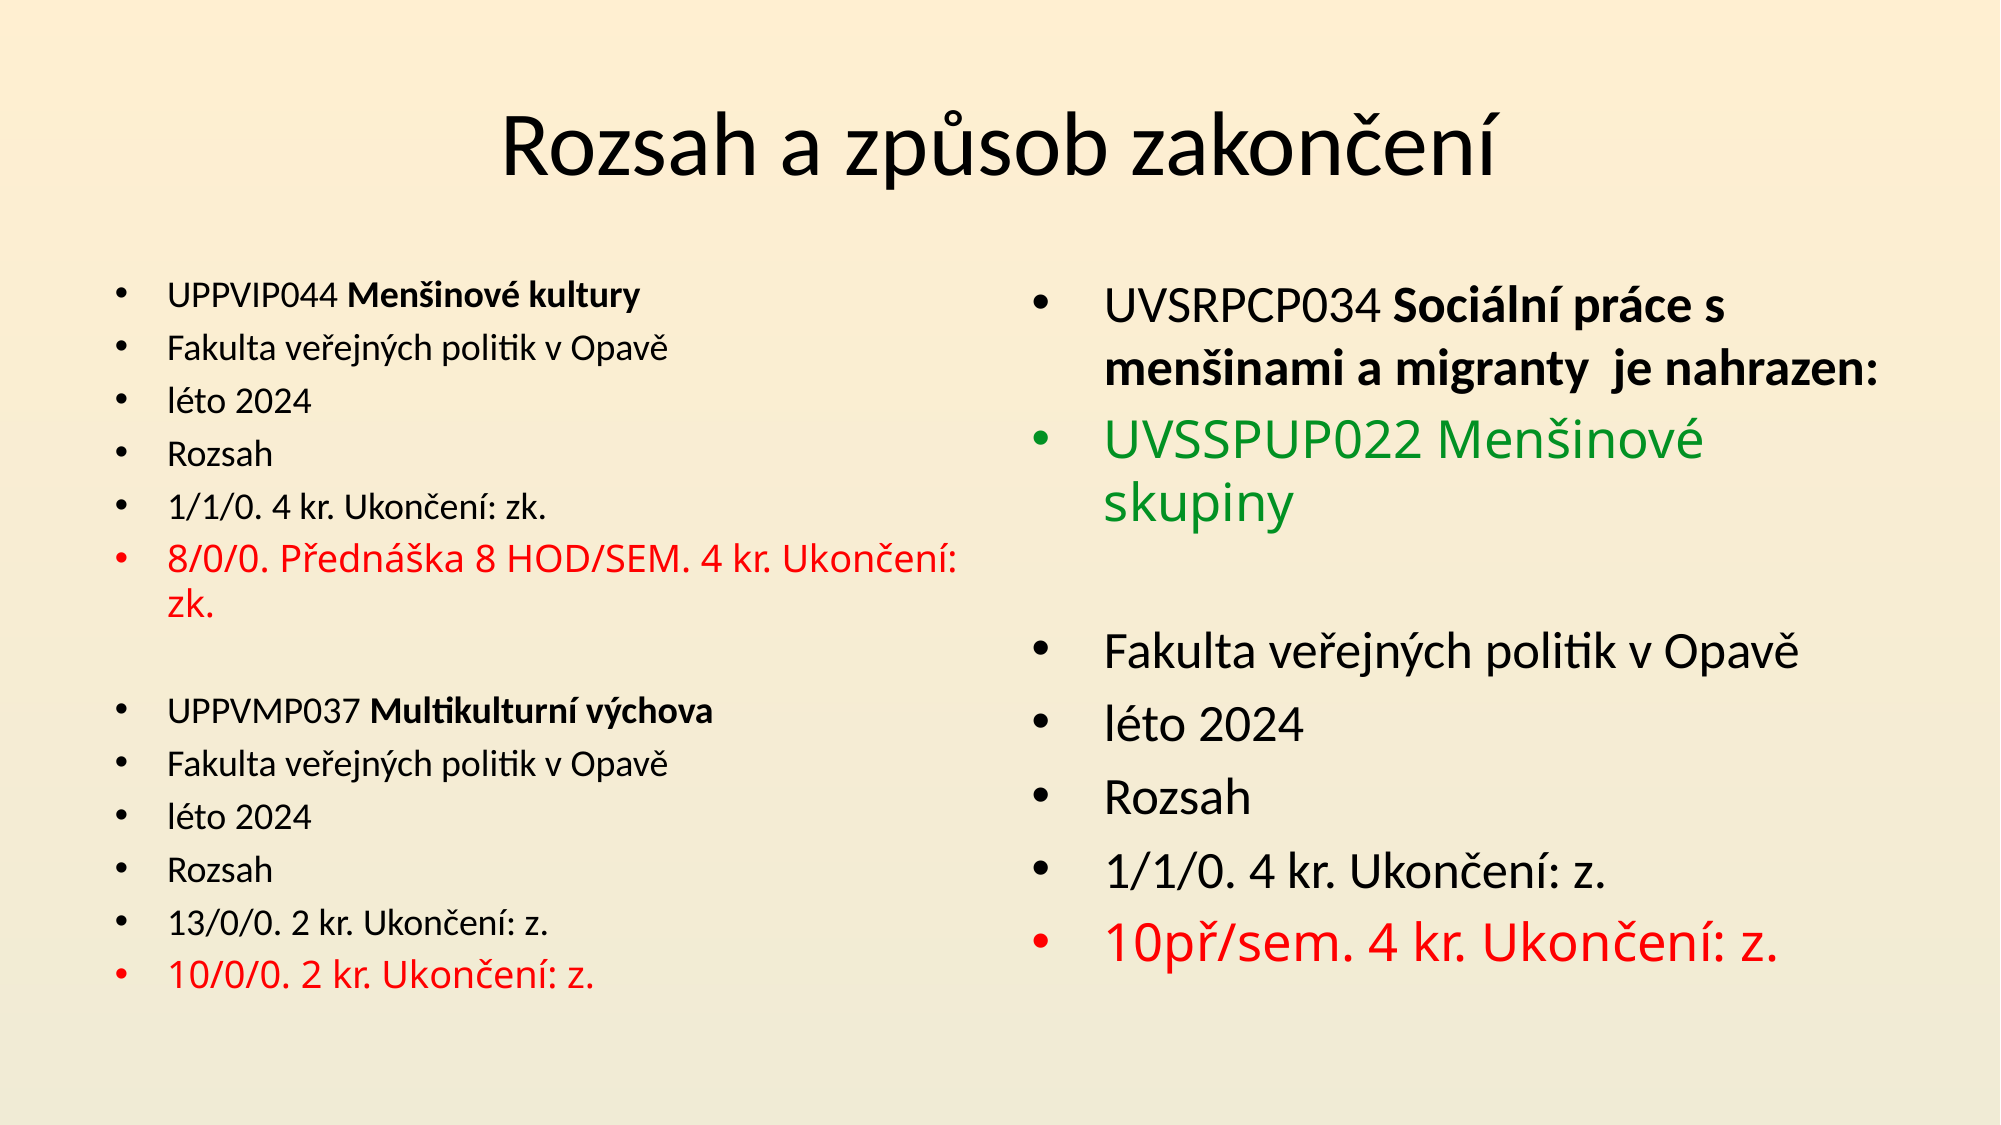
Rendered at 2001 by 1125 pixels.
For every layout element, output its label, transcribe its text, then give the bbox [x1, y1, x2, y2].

title Rozsah a způsob zakončení [99, 45, 1900, 233]
list UVSRPCP034 Sociální práce s menšinami a migranty je nahrazen: UVSSPUP022 Menšinové skupiny Fakulta veřejných politik v Opavě léto 2024 Rozsah 1/1/0. 4 kr. Ukončení: z. 10př/sem. 4 kr. Ukončení: z. [1016, 262, 1900, 1005]
list UPPVIP044 Menšinové kultury Fakulta veřejných politik v Opavě léto 2024 Rozsah 1/1/0. 4 kr. Ukončení: zk. 8/0/0. Přednáška 8 HOD/SEM. 4 kr. Ukončení: zk. UPPVMP037 Multikulturní výchova Fakulta veřejných politik v Opavě léto 2024 Rozsah 13/0/0. 2 kr. Ukončení: z. 10/0/0. 2 kr. Ukončení: z. [99, 262, 984, 1005]
